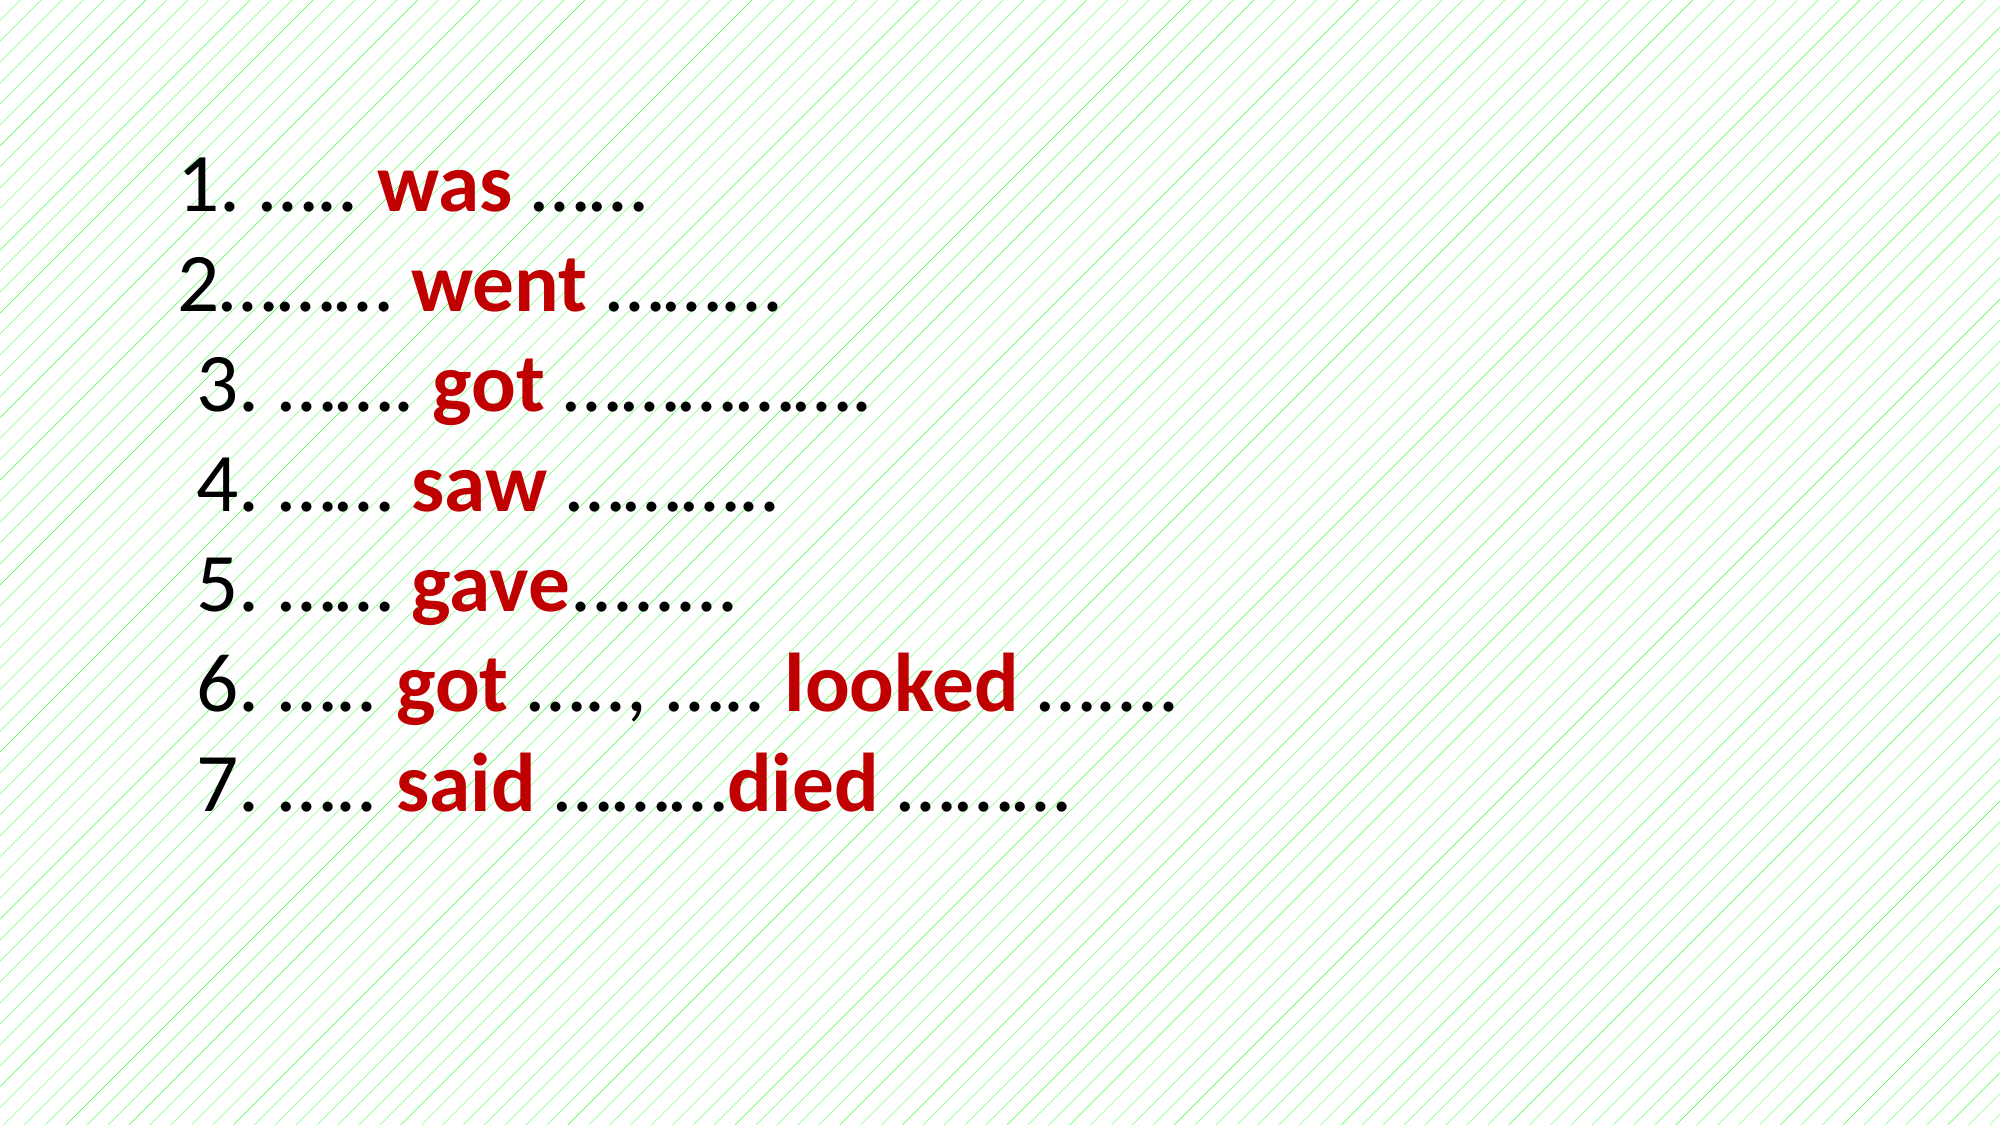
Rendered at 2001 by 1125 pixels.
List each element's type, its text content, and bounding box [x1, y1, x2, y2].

text_box 1. ….. was …… 2……… went ……... 3. ……. got ……………. 4. …… saw ……….. 5. …… gave........ 6. ….. got ….., ….. looked ….... 7. ….. said ………died ……… [162, 120, 1657, 835]
